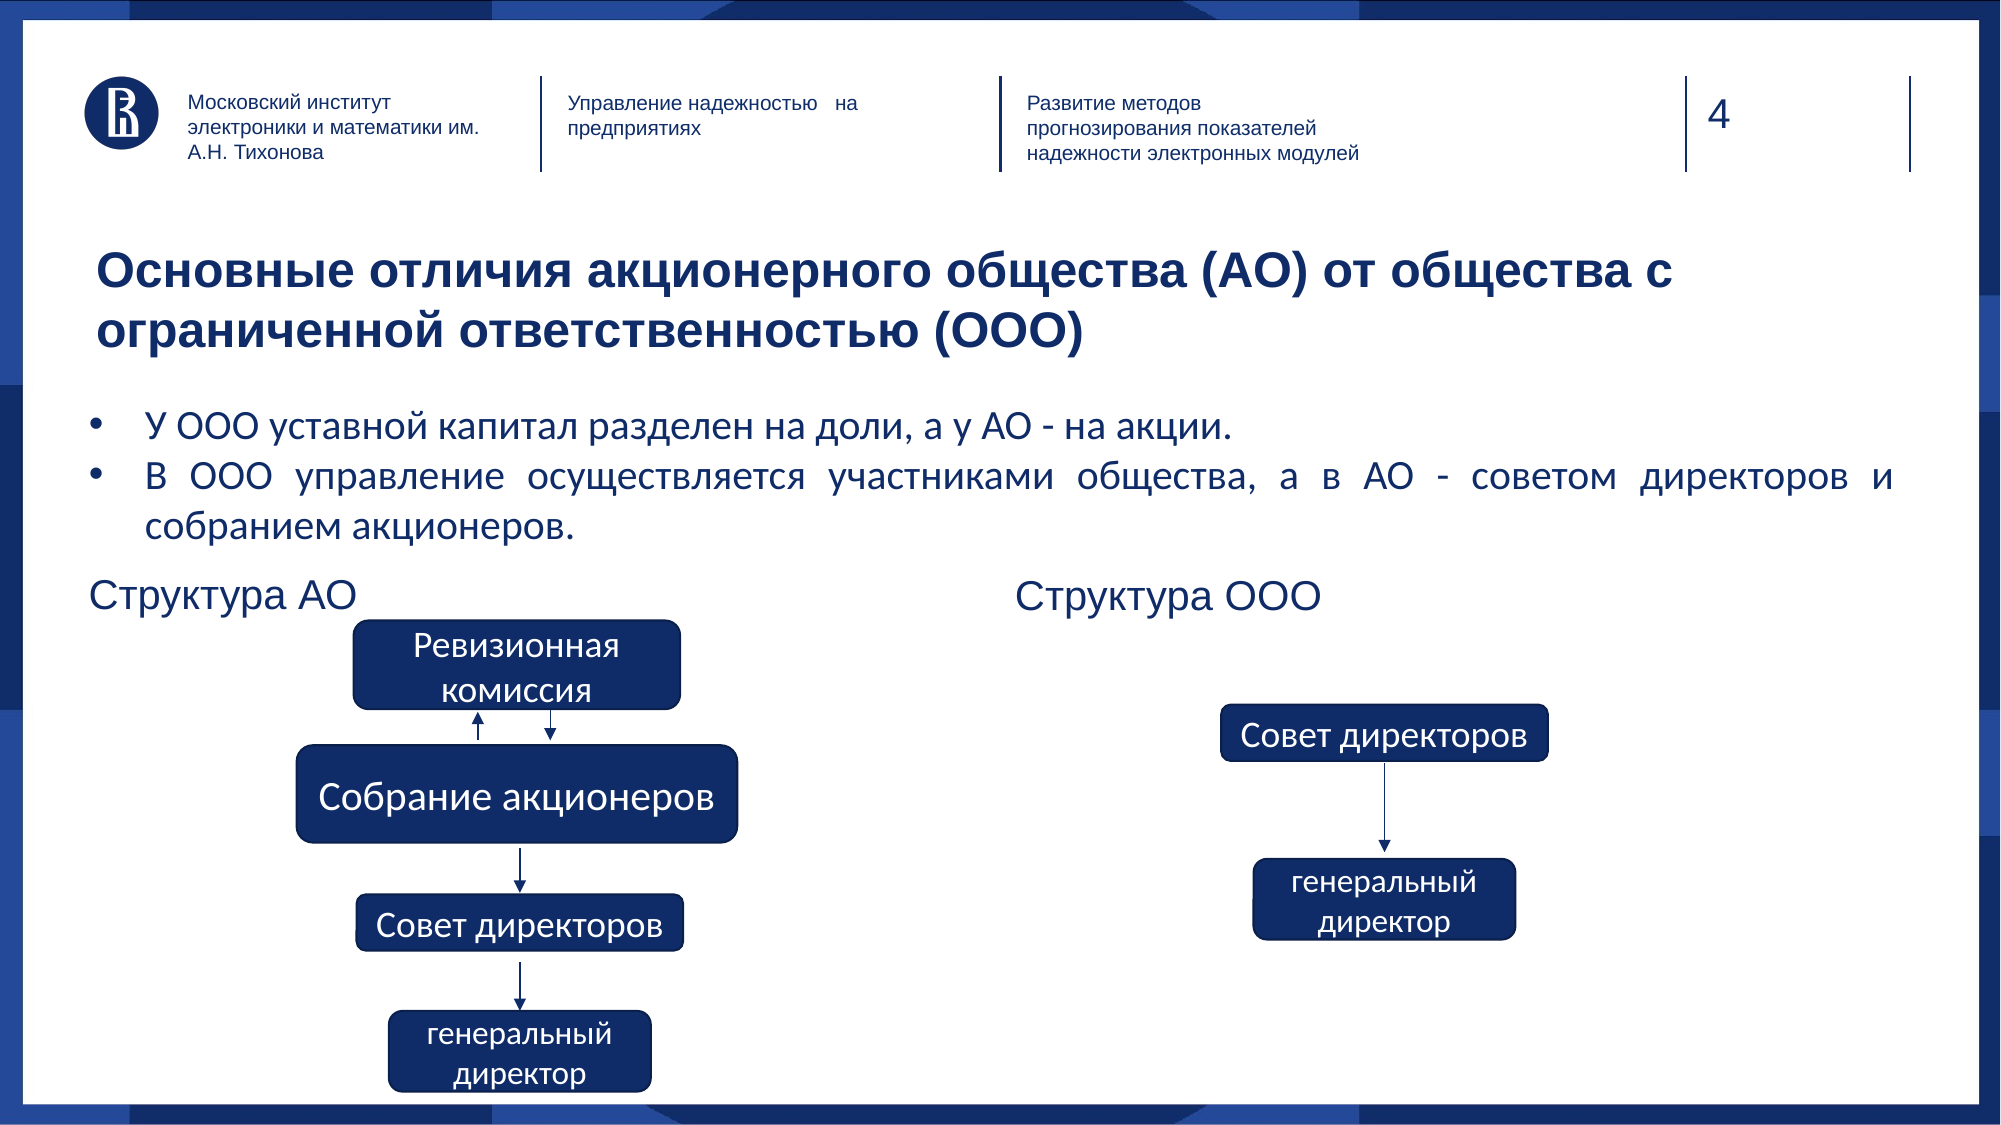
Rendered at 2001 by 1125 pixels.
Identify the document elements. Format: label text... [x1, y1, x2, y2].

text_box генеральный директор [1253, 858, 1516, 940]
text_box Совет директоров [1221, 704, 1548, 761]
list Развитие методов прогнозирования показателей надежности электронных модулей [1026, 90, 1367, 157]
text_box Собрание акционеров [296, 745, 738, 843]
list Управление надежностью на предприятиях [567, 90, 907, 157]
text_box генеральный директор [388, 1010, 651, 1092]
text_box Структура АО [73, 560, 1027, 626]
text_box У ООО уставной капитал разделен на доли, а у АО - на акции. В ООО управление осуществляется участниками общества, а в АО - советом директоров и собранием акционеров. [73, 390, 1910, 556]
list Московский институт электроники и математики им. А.Н. Тихонова [187, 88, 500, 157]
text_box Ревизионная комиссия [353, 620, 681, 710]
text_box Структура ООО [999, 561, 1954, 627]
text_box Совет директоров [356, 894, 684, 951]
title Основные отличия акционерного общества (АО) от общества с ограниченной ответственностью (ООО) [96, 237, 1888, 354]
picture [0, 0, 2001, 1125]
